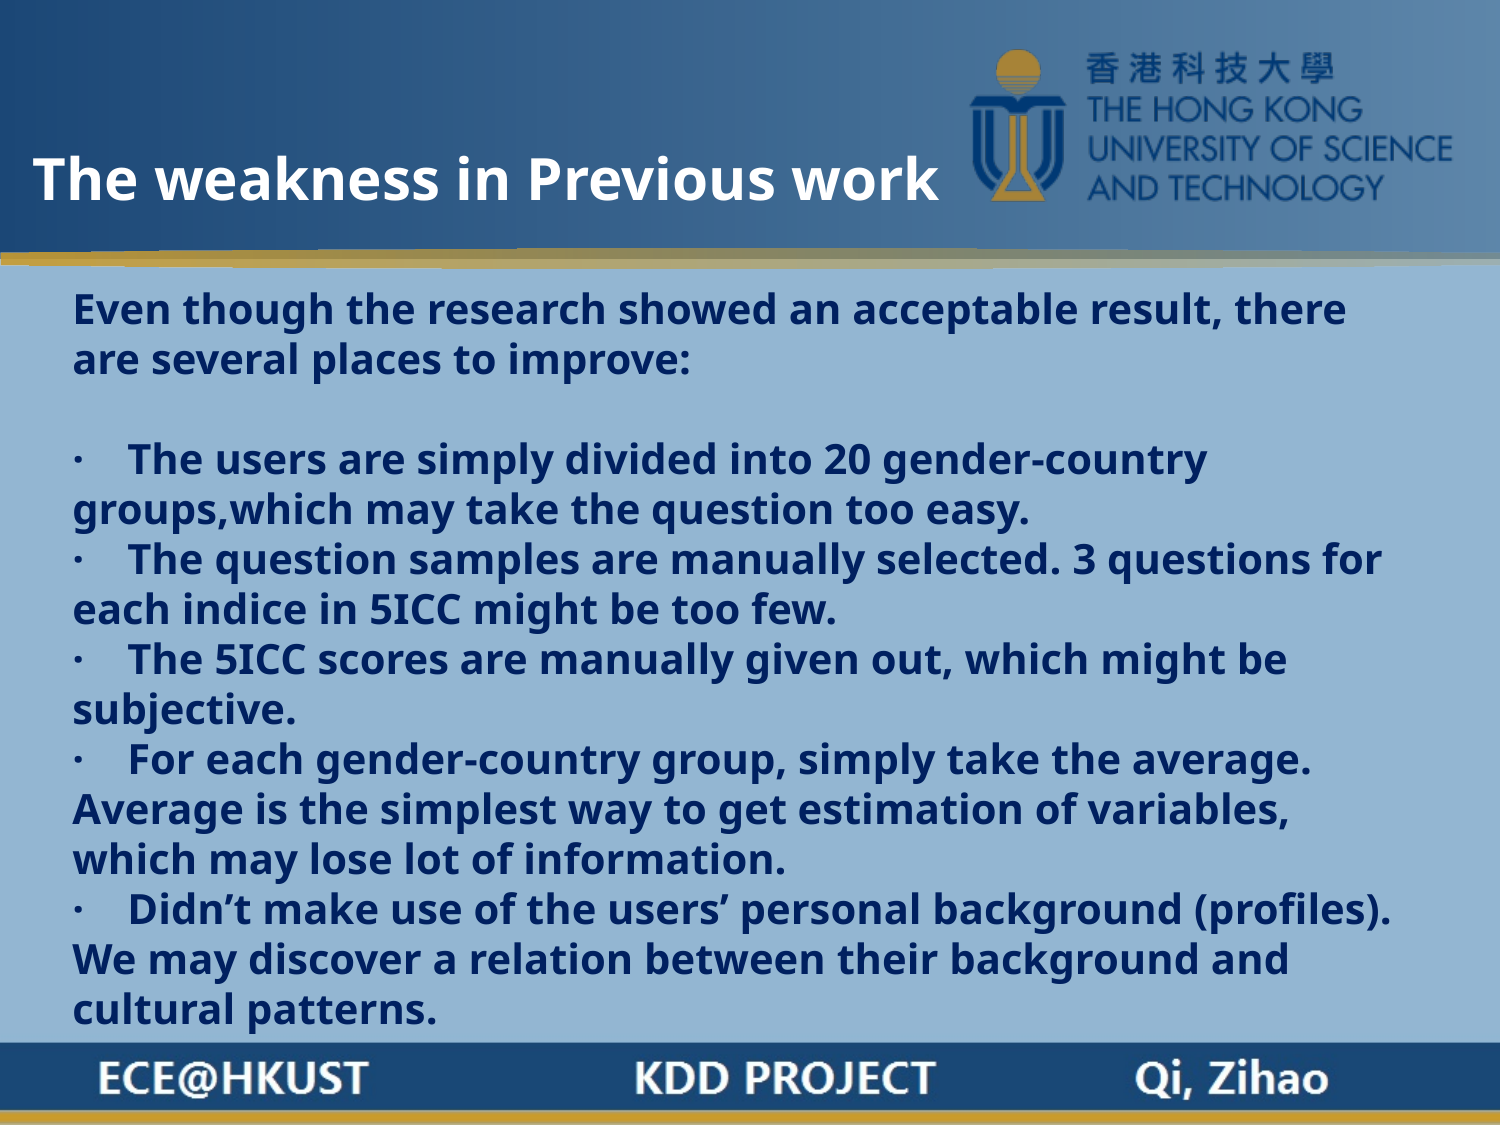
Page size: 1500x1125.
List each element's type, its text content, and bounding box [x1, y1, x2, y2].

text_box Even though the research showed an acceptable result, there are several places to improve: · The users are simply divided into 20 gender-country groups,which may take the question too easy. · The question samples are manually selected. 3 questions for each indice in 5ICC might be too few. · The 5ICC scores are manually given out, which might be subjective. · For each gender-country group, simply take the average. Average is the simplest way to get estimation of variables, which may lose lot of information. · Didn’t make use of the users’ personal background (profiles). We may discover a relation between their background and cultural patterns. [57, 275, 1418, 1041]
text_box The weakness in Previous work [17, 134, 970, 219]
picture [967, 0, 1500, 252]
picture [0, 266, 1500, 1125]
